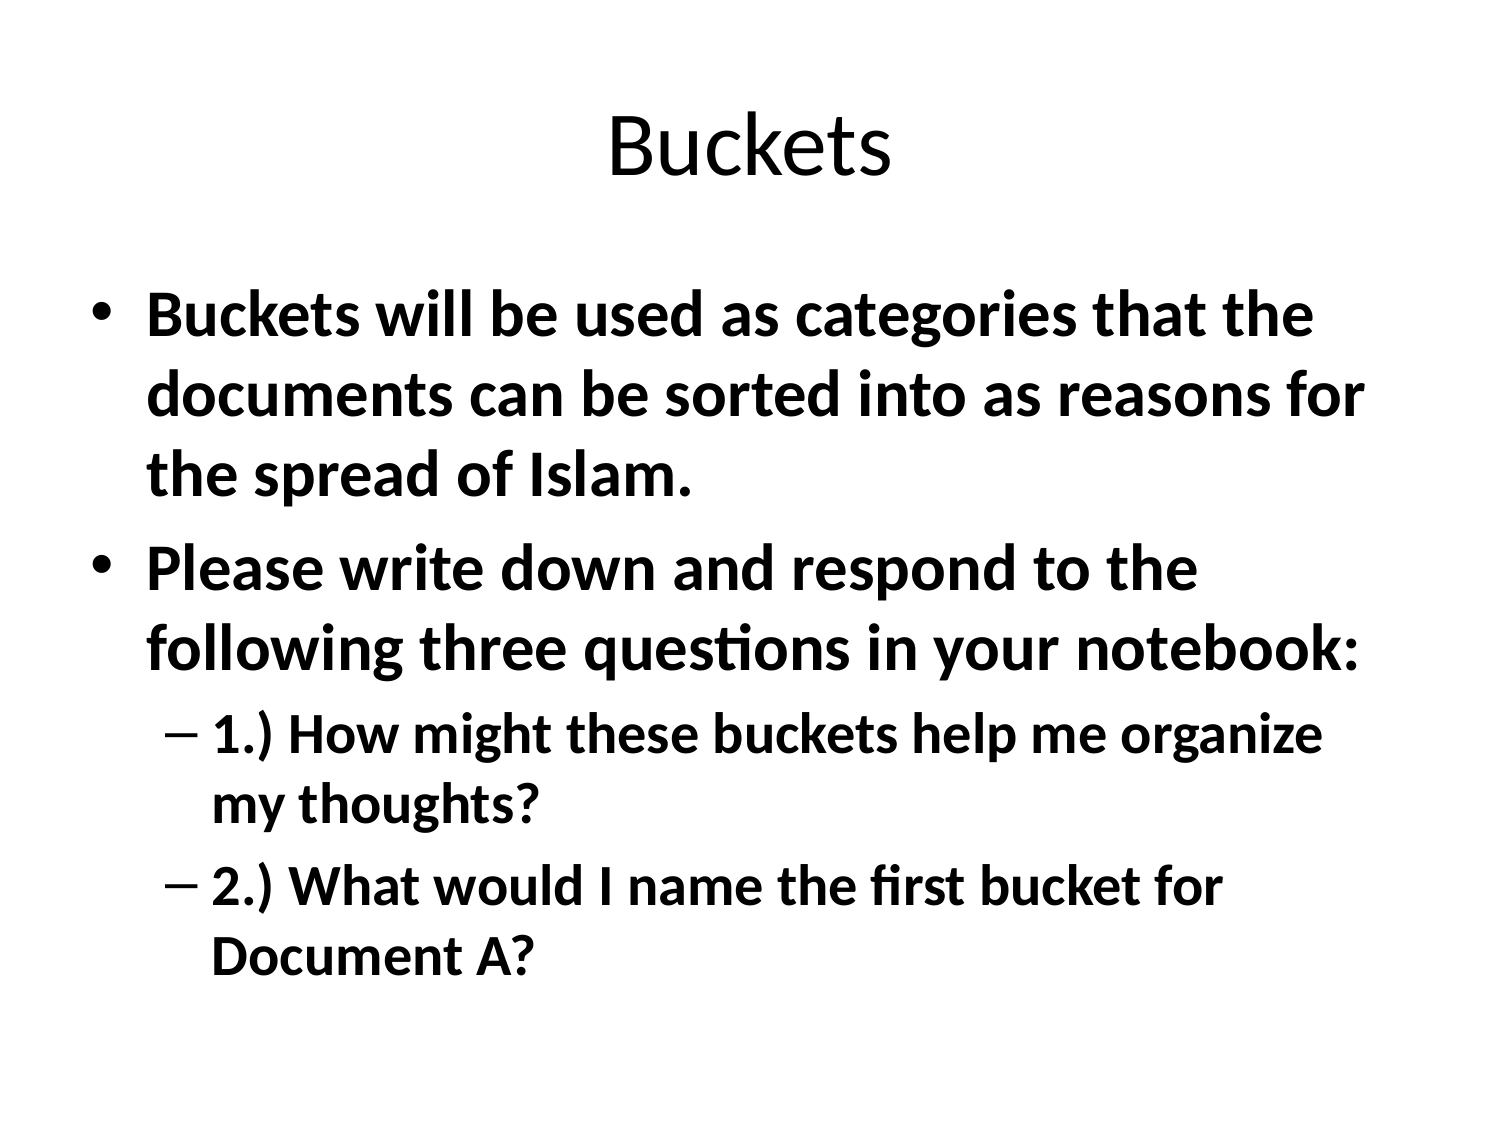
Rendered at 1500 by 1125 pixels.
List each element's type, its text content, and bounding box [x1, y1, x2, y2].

title Buckets [75, 45, 1425, 233]
list Buckets will be used as categories that the documents can be sorted into as reasons for the spread of Islam. Please write down and respond to the following three questions in your notebook: 1.) How might these buckets help me organize my thoughts? 2.) What would I name the first bucket for Document A? [75, 262, 1425, 1005]
